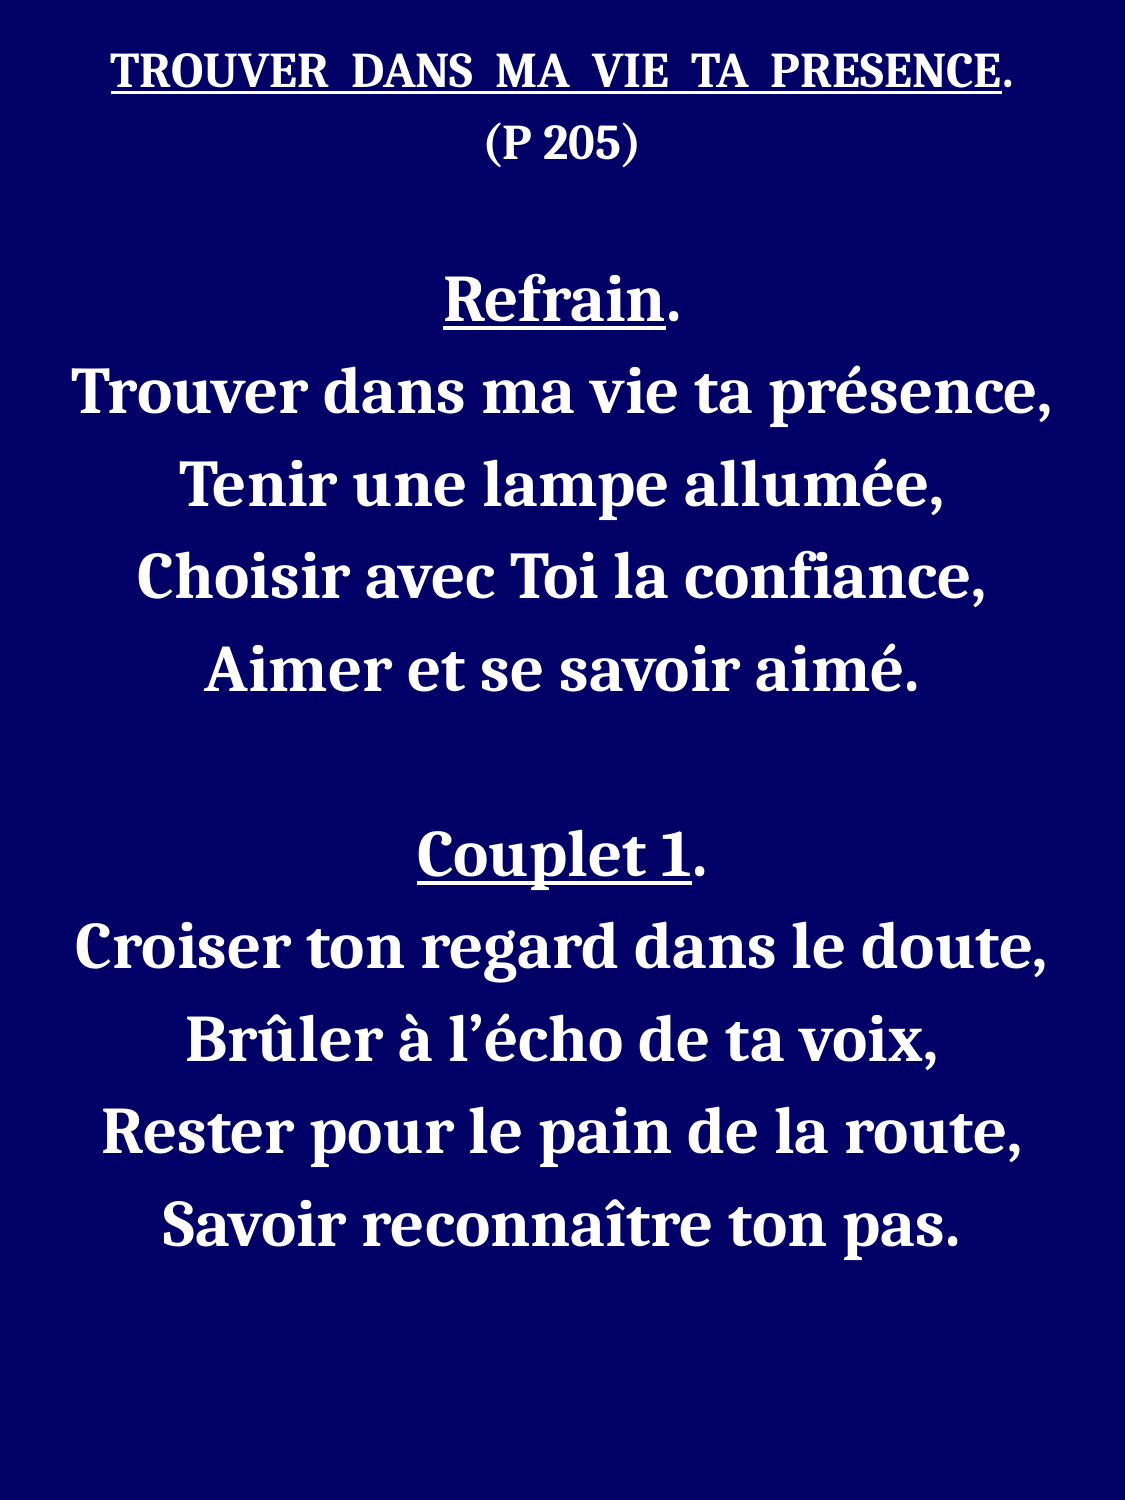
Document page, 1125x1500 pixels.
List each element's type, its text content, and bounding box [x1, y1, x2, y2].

text_box TROUVER DANS MA VIE TA PRESENCE. (P 205) Refrain. Trouver dans ma vie ta présence, Tenir une lampe allumée, Choisir avec Toi la confiance, Aimer et se savoir aimé. Couplet 1. Croiser ton regard dans le doute, Brûler à l’écho de ta voix, Rester pour le pain de la route, Savoir reconnaître ton pas. [0, 29, 1125, 1471]
